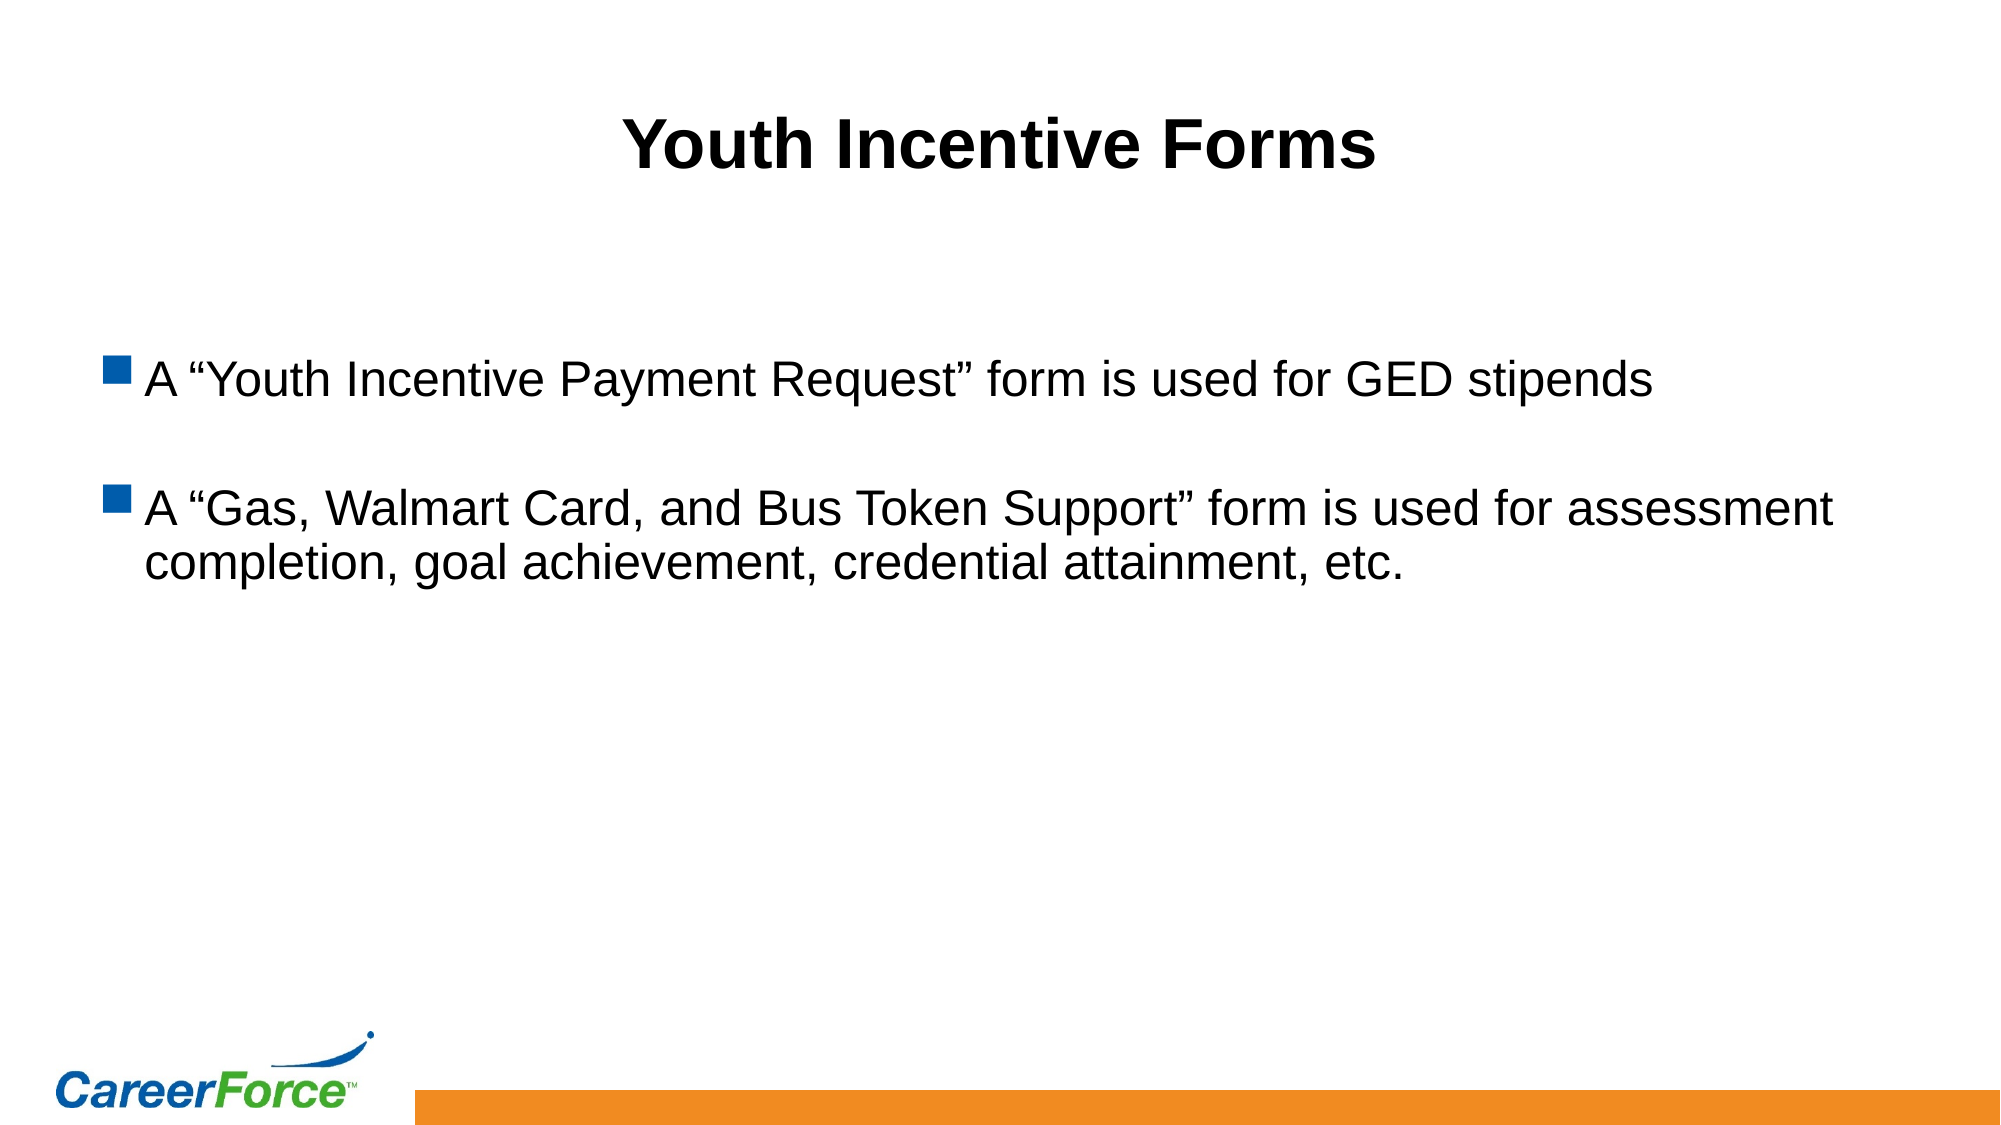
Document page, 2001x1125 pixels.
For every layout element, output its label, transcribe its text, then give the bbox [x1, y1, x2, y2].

list A “Youth Incentive Payment Request” form is used for GED stipends A “Gas, Walmart Card, and Bus Token Support” form is used for assessment completion, goal achievement, credential attainment, etc. [83, 281, 1917, 969]
picture [56, 1031, 374, 1108]
title Youth Incentive Forms [83, 58, 1917, 232]
